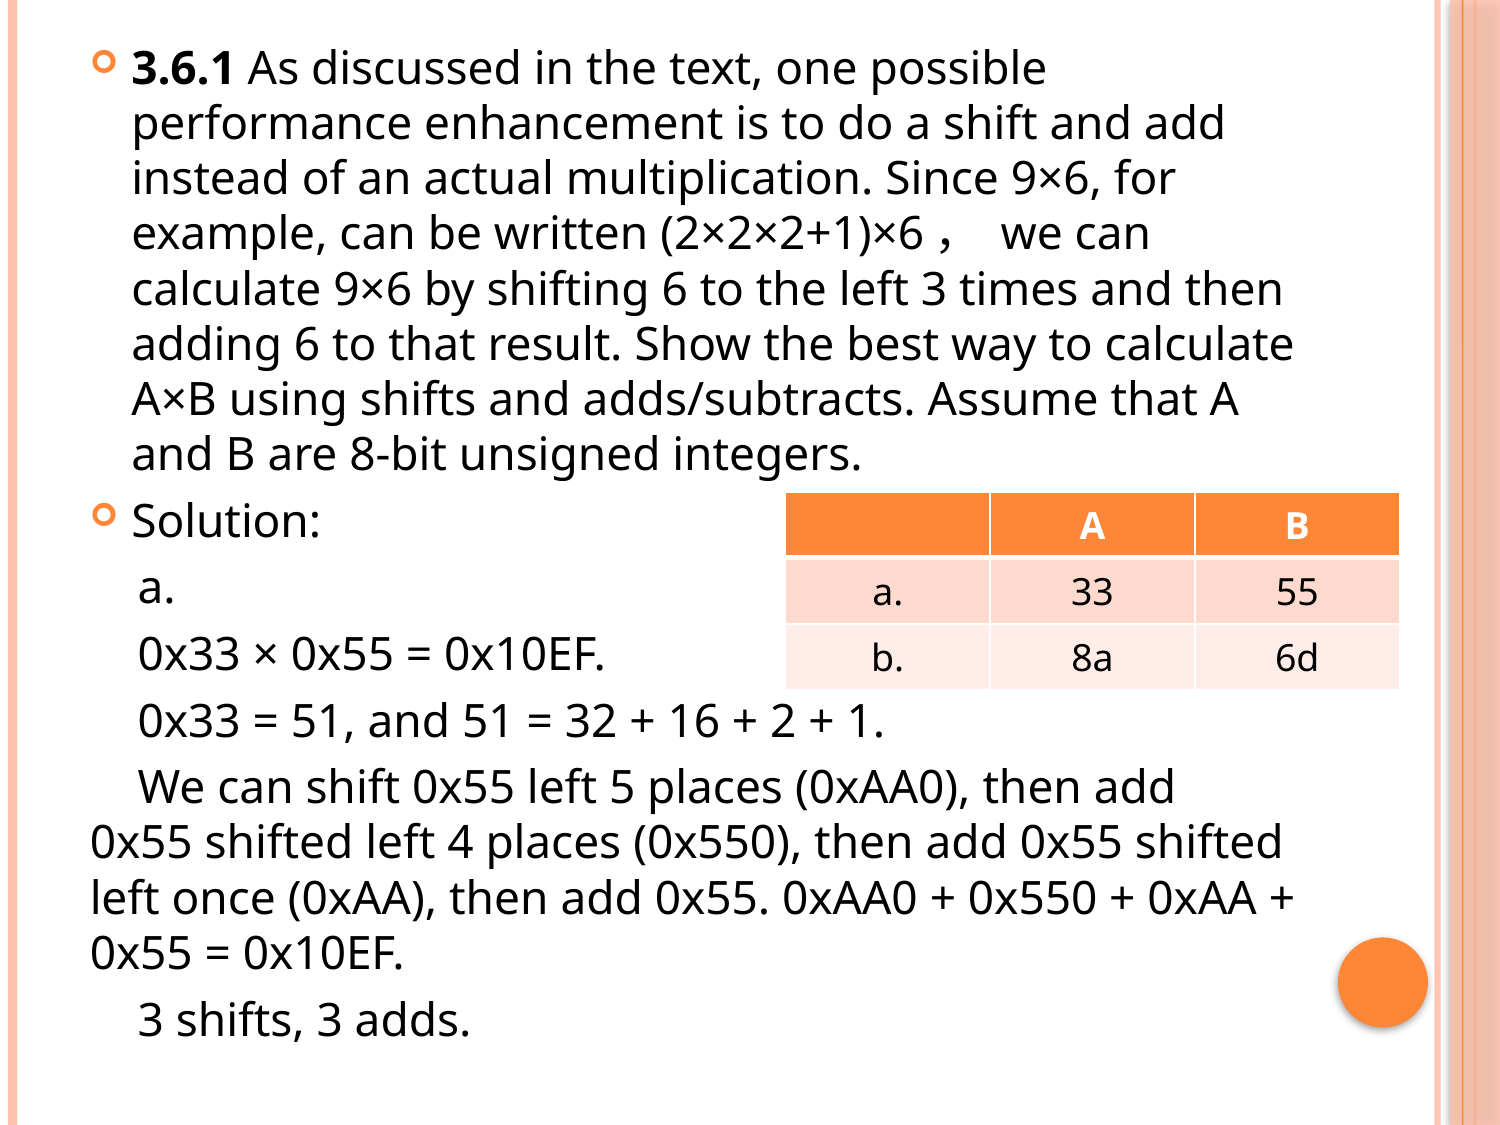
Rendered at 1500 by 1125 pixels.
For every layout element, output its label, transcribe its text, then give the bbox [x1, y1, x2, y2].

table_cell a. [786, 560, 989, 623]
table_cell 33 [991, 560, 1194, 623]
table_cell 6d [1196, 625, 1399, 689]
table_header B [1196, 493, 1399, 555]
table_cell 8a [991, 625, 1194, 689]
table_cell b. [786, 625, 989, 689]
table_cell 55 [1196, 560, 1399, 623]
table_header A [991, 493, 1194, 555]
table_header [786, 493, 989, 555]
list 3.6.1 As discussed in the text, one possible performance enhancement is to do a shift and add instead of an actual multiplication. Since 9×6, for example, can be written (2×2×2+1)×6， we can calculate 9×6 by shifting 6 to the left 3 times and then adding 6 to that result. Show the best way to calculate A×B using shifts and adds/subtracts. Assume that A and B are 8-bit unsigned integers. Solution: a. 0x33 × 0x55 = 0x10EF. 0x33 = 51, and 51 = 32 + 16 + 2 + 1. We can shift 0x55 left 5 places (0xAA0), then add 0x55 shifted left 4 places (0x550), then add 0x55 shifted left once (0xAA), then add 0x55. 0xAA0 + 0x550 + 0xAA + 0x55 = 0x10EF. 3 shifts, 3 adds. [75, 30, 1341, 1062]
